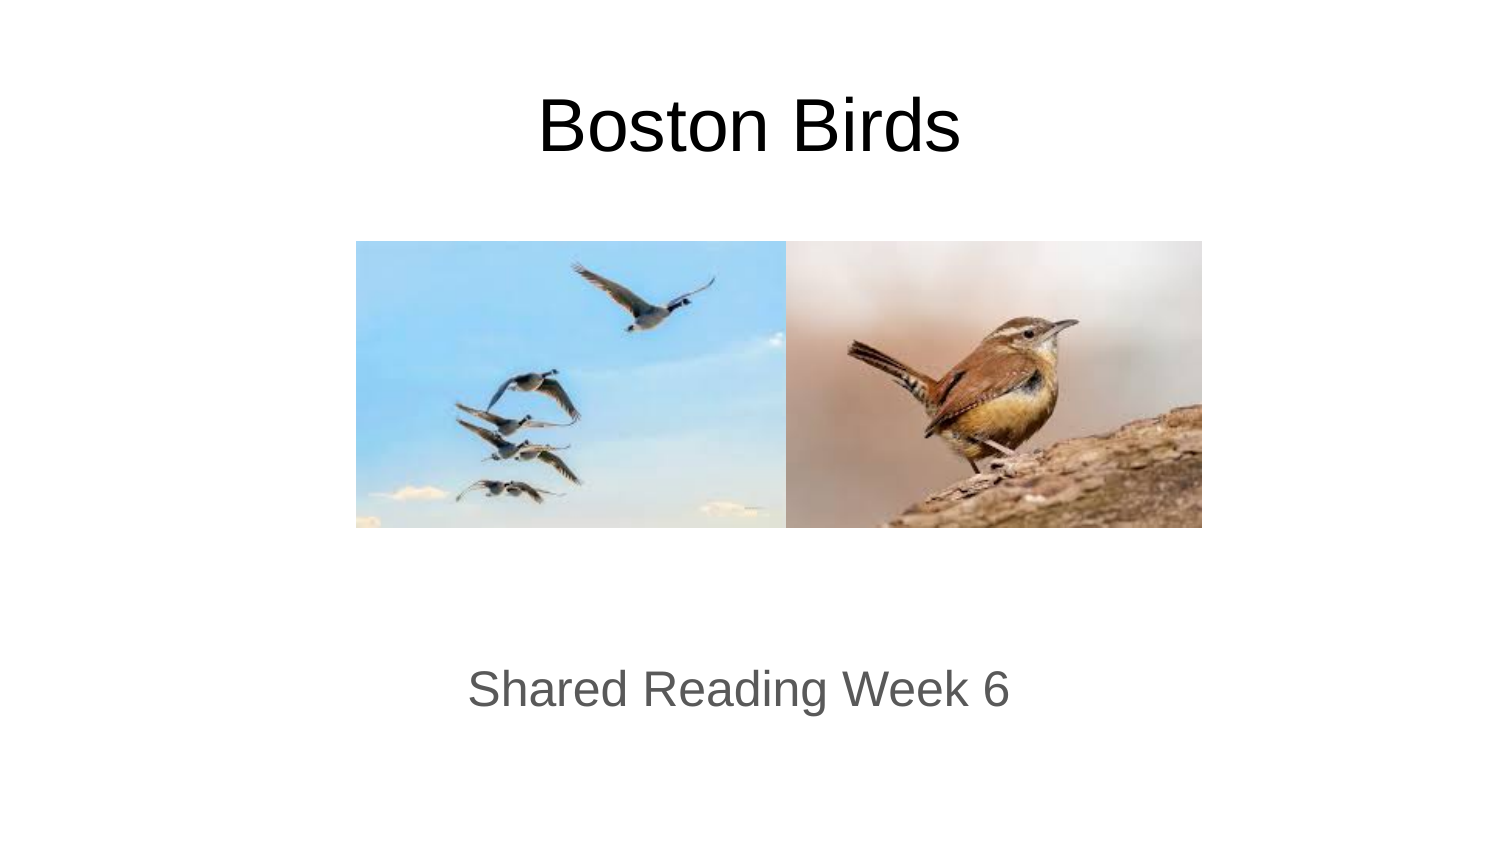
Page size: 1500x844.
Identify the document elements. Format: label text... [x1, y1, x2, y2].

subtitle Shared Reading Week 6 [402, 641, 1076, 789]
picture [356, 241, 1202, 528]
title Boston Birds [53, 94, 1447, 242]
